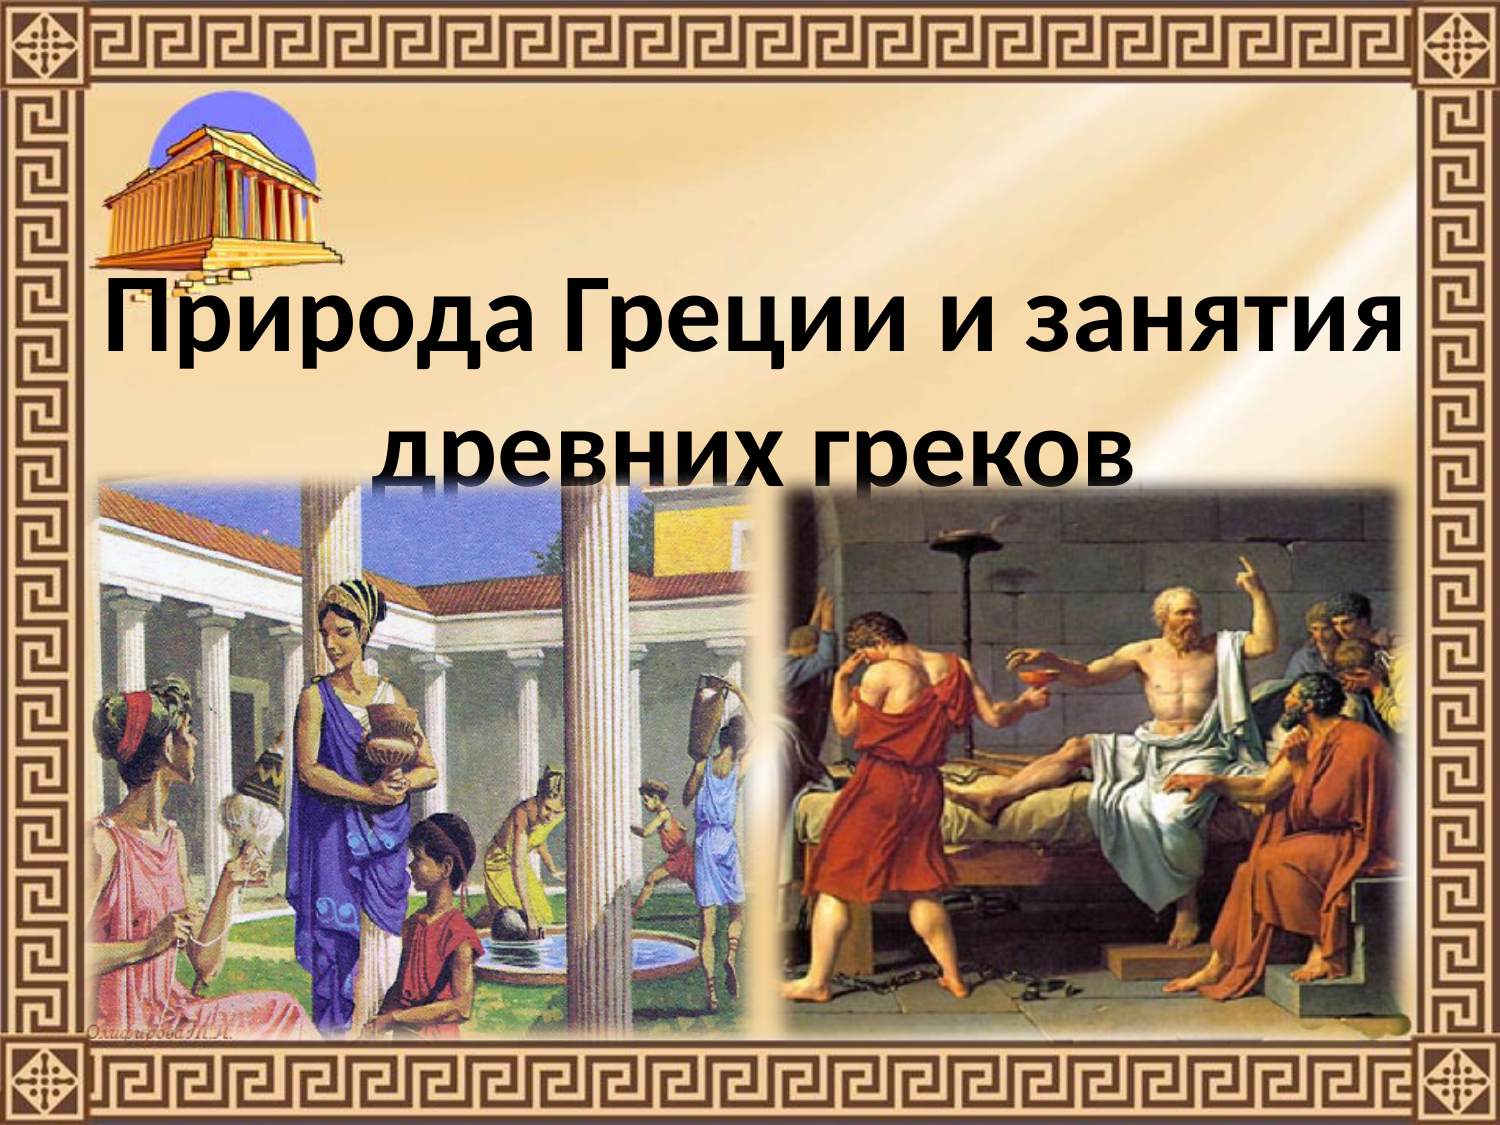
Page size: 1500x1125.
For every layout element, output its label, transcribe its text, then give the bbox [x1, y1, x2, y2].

picture [0, 0, 1500, 1125]
title Природа Греции и занятия древних греков [80, 280, 1430, 468]
